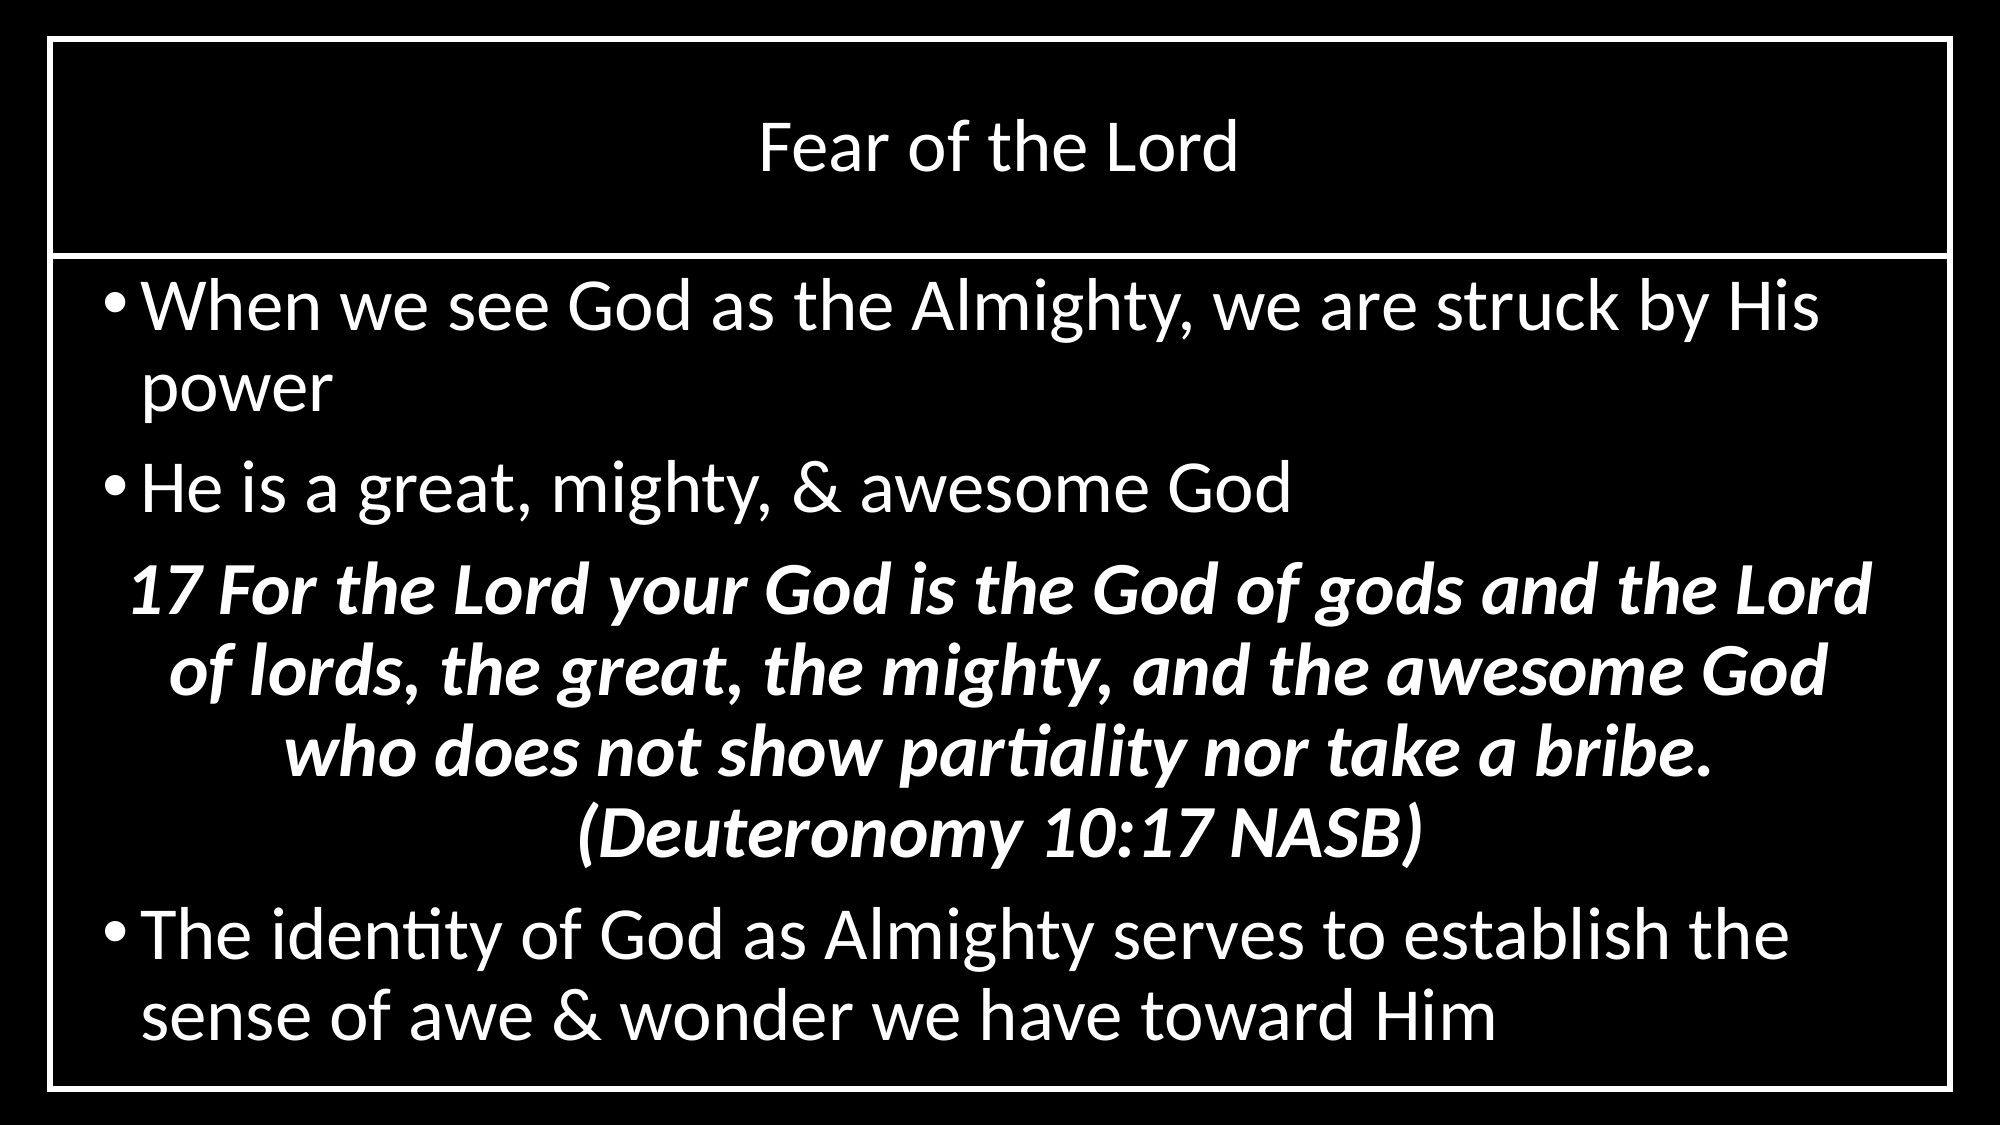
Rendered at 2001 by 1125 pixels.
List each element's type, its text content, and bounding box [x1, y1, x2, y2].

text_box Fear of the Lord [49, 38, 1950, 257]
text_box [49, 38, 1951, 1090]
